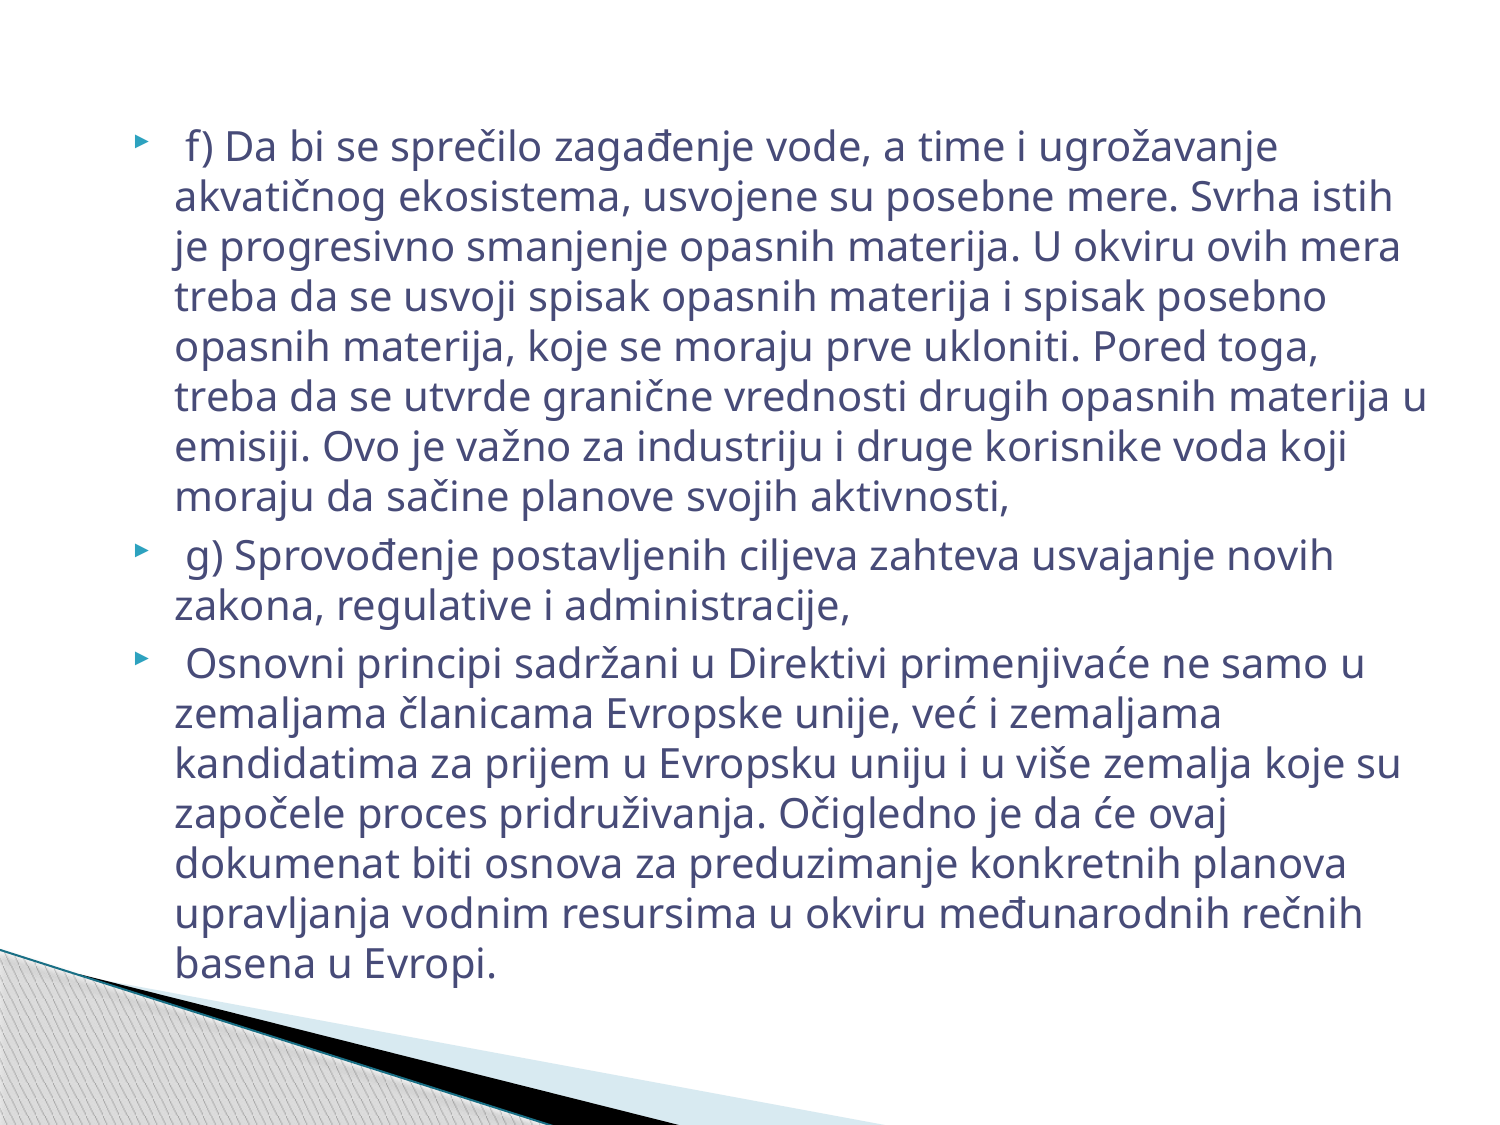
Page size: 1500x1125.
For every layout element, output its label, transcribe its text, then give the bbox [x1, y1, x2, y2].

list f) Da bi se sprečilo zagađenje vode, a time i ugrožavanje akvatičnog ekosistema, usvojene su posebne mere. Svrha istih je progresivno smanjenje opasnih materija. U okviru ovih mera treba da se usvoji spisak opasnih materija i spisak posebno opasnih materija, koje se moraju prve ukloniti. Pored toga, treba da se utvrde granične vrednosti drugih opasnih materija u emisiji. Ovo je važno za industriju i druge korisnike voda koji moraju da sačine planove svojih aktivnosti, g) Sprovođenje postavljenih ciljeva zahteva usvajanje novih zakona, regulative i administracije, Osnovni principi sadržani u Direktivi primenjivaće ne samo u zemaljama članicama Evropske unije, već i zemaljama kandidatima za prijem u Evropsku uniju i u više zemalja koje su započele proces pridruživanja. Očigledno je da će ovaj dokumenat biti osnova za preduzimanje konkretnih planova upravljanja vodnim resursima u okviru međunarodnih rečnih basena u Evropi. [99, 112, 1450, 855]
